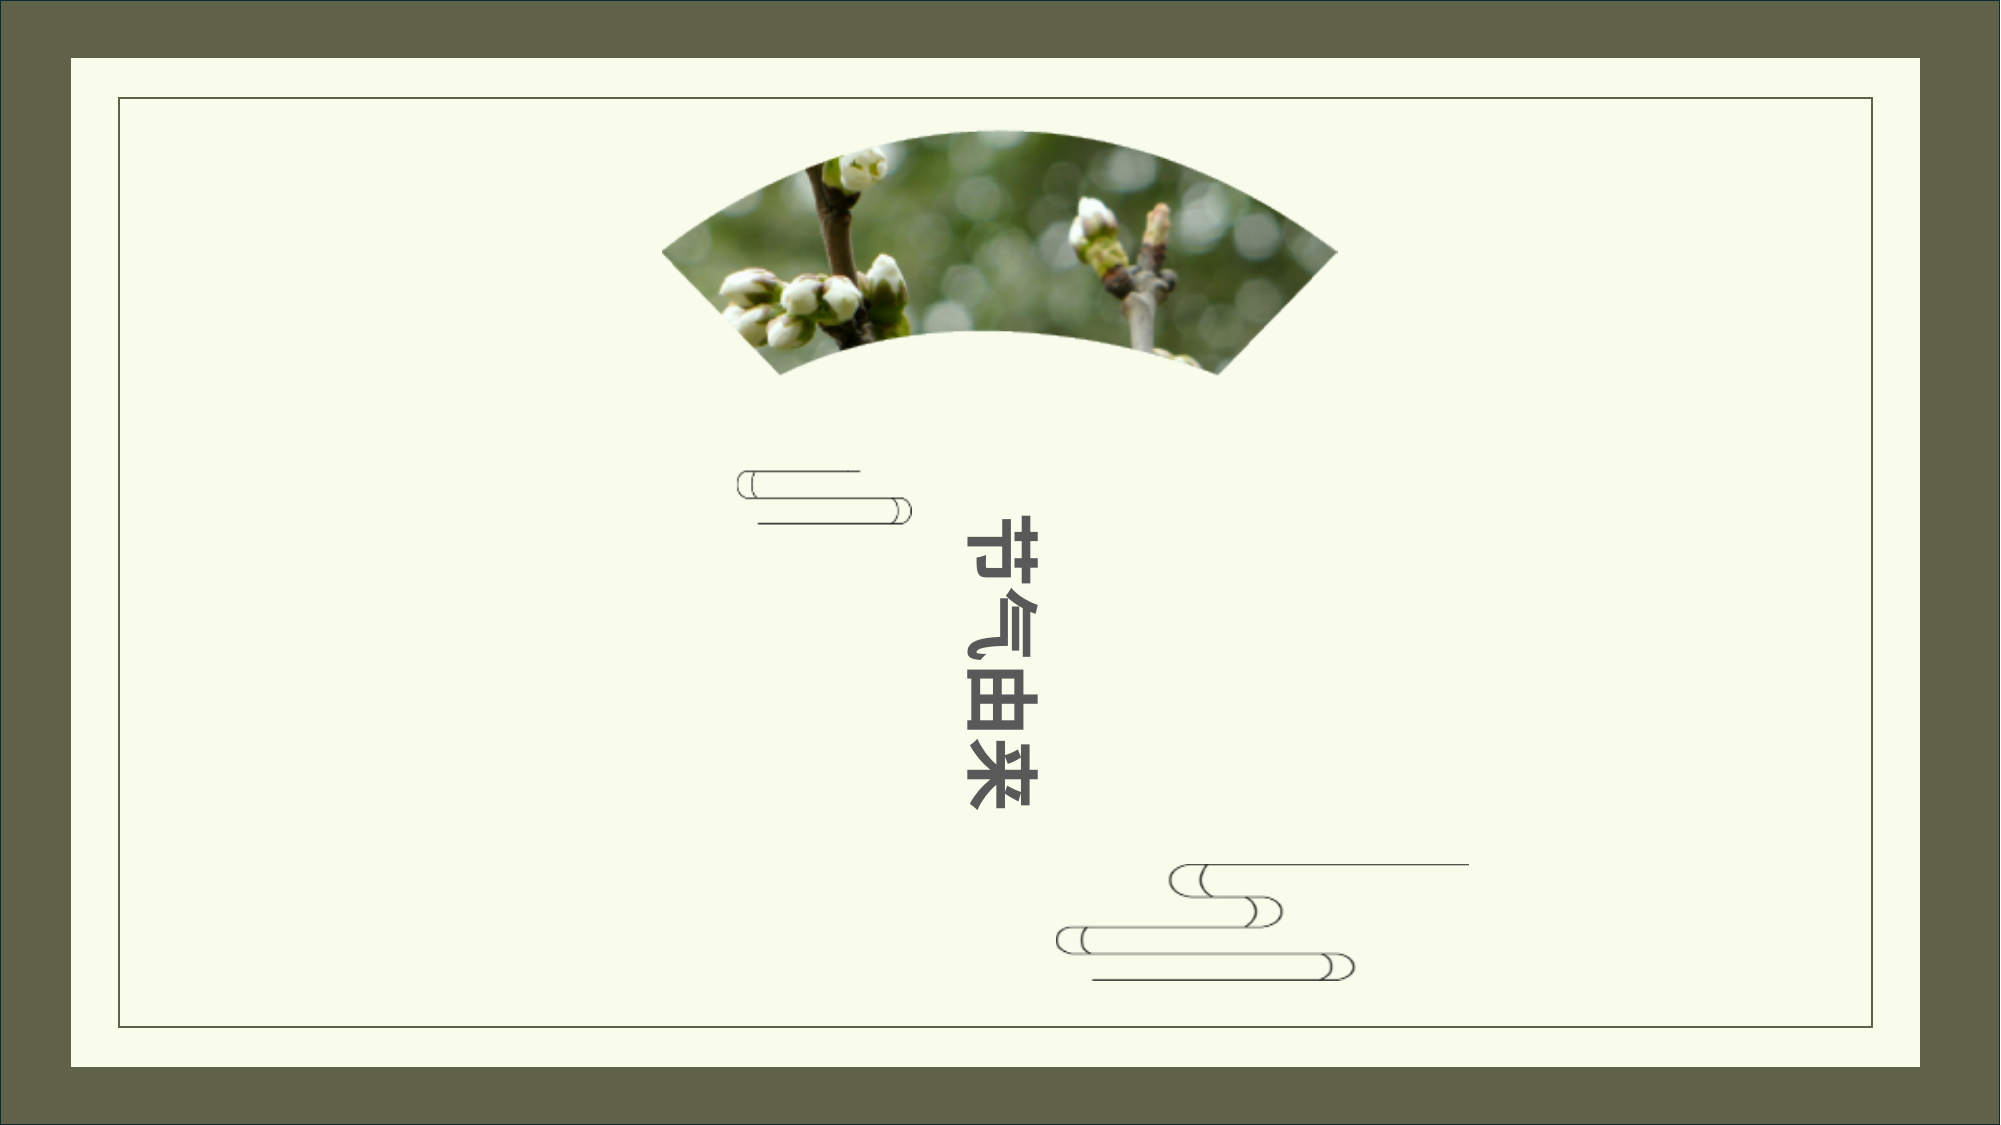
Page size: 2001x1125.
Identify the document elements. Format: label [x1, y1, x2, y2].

picture [71, 0, 1920, 1067]
text_box [0, 0, 2000, 1125]
